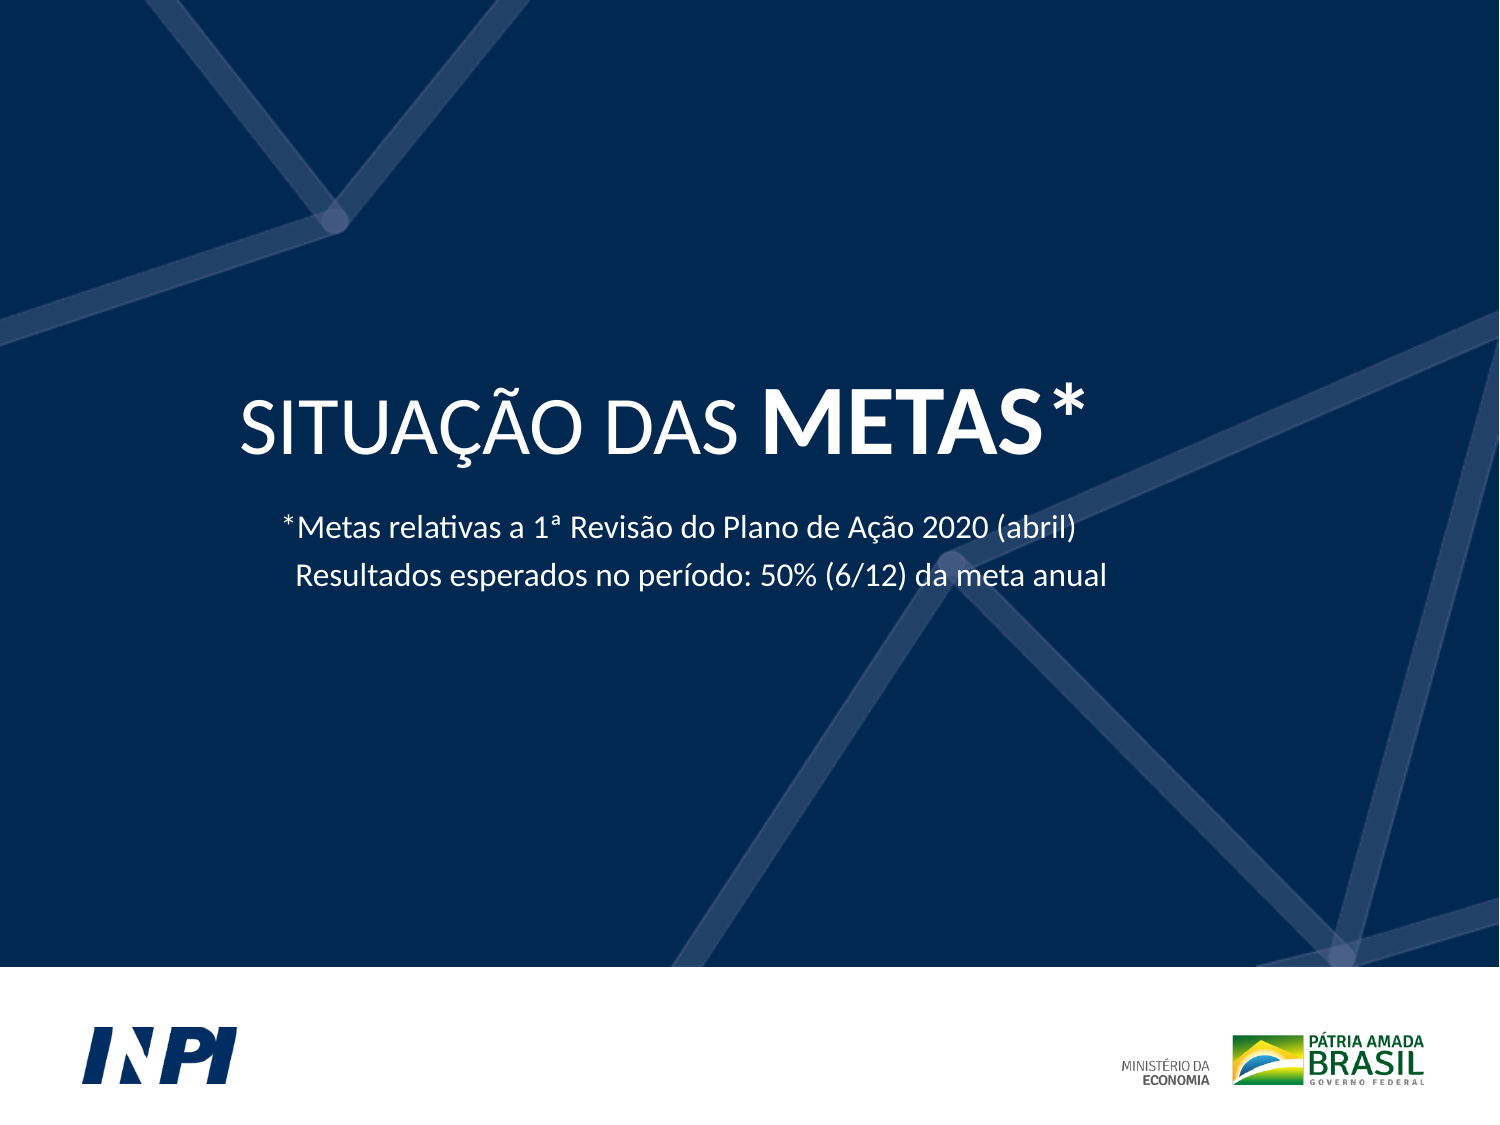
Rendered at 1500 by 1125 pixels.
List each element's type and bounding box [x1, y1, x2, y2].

picture [0, 0, 1499, 967]
picture [82, 1027, 237, 1084]
picture [1122, 1023, 1424, 1085]
